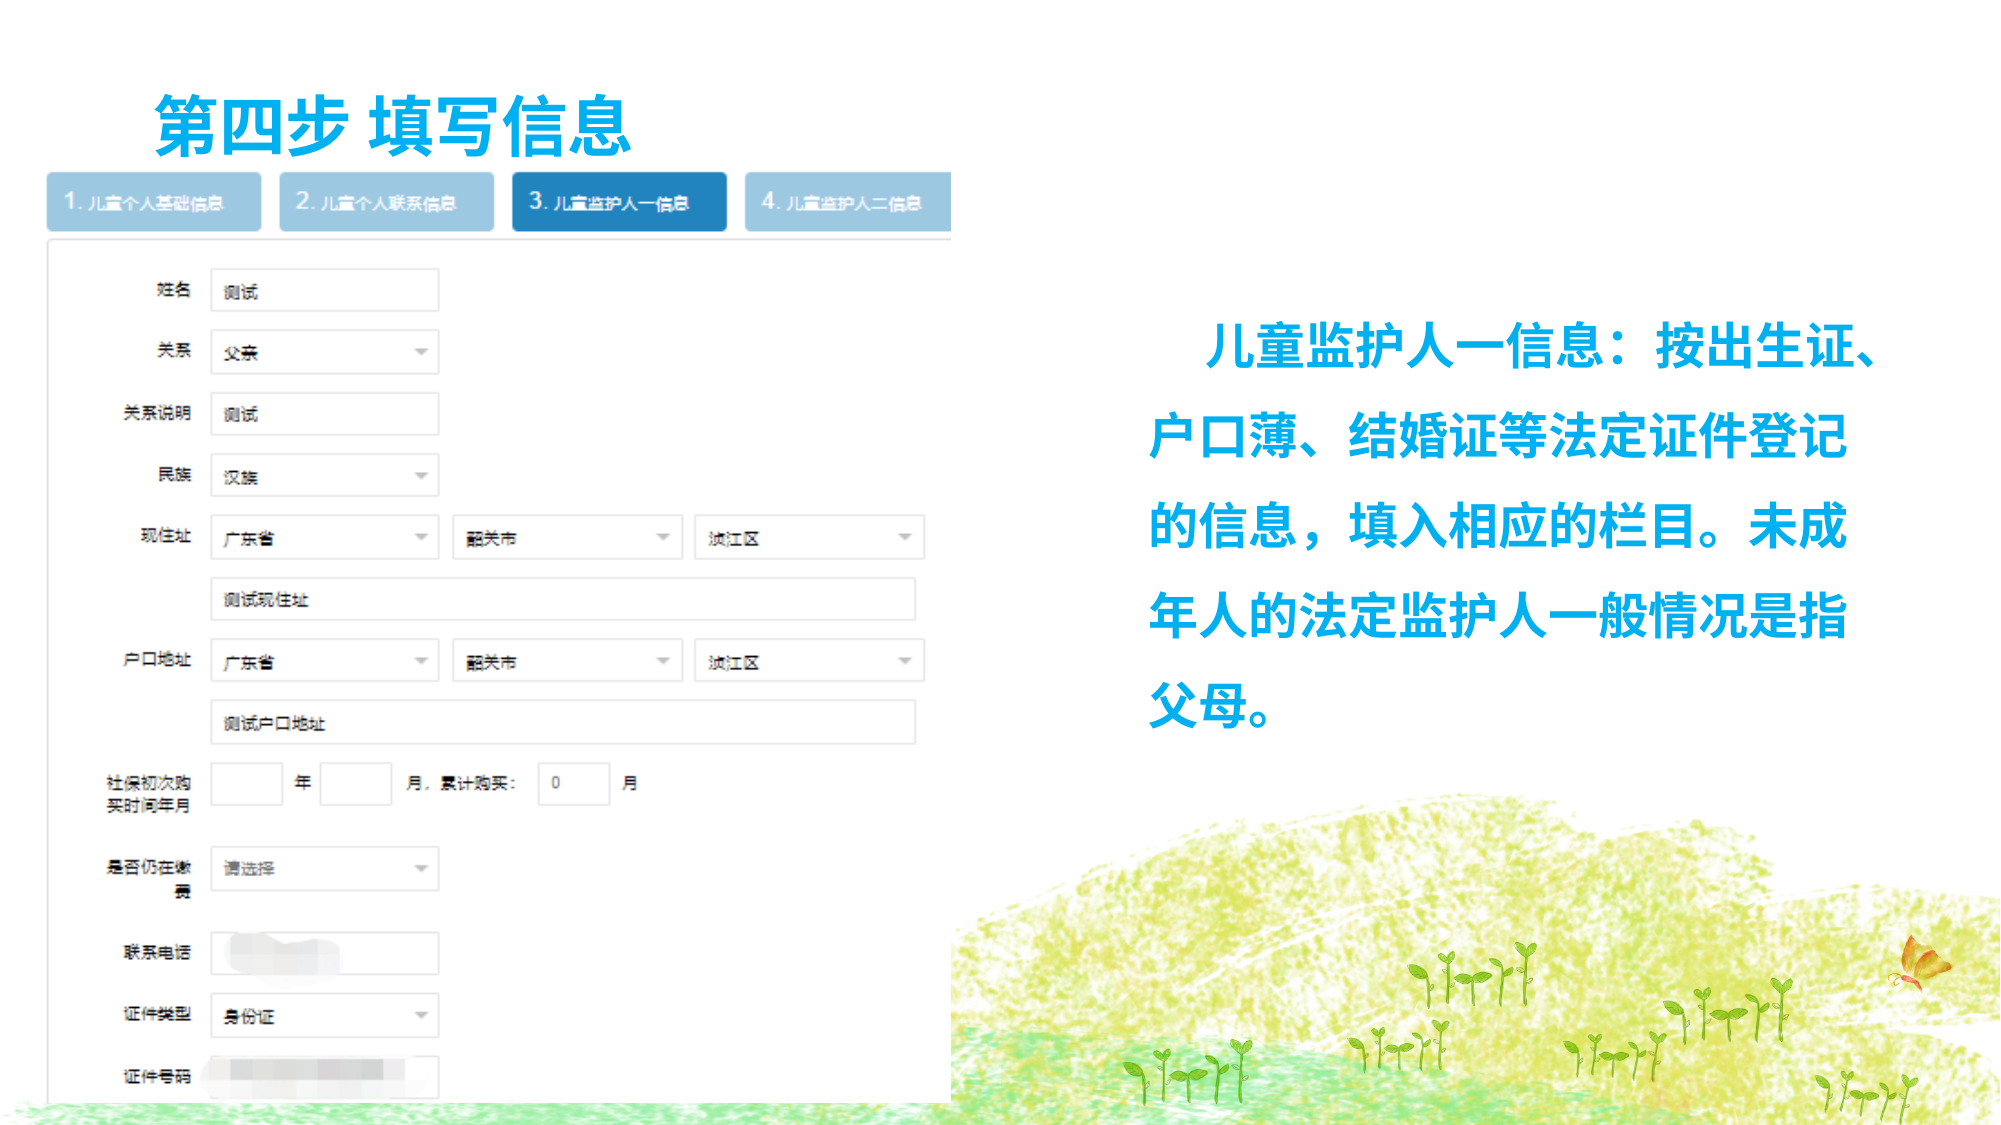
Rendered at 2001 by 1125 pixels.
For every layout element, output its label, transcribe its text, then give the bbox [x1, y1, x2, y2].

text_box 儿童监护人一信息：按出生证、户口薄、结婚证等法定证件登记的信息，填入相应的栏目。未成年人的法定监护人一般情况是指父母。 [1133, 277, 1900, 743]
title 第四步 填写信息 [137, 59, 1863, 200]
picture [0, 162, 2000, 1125]
